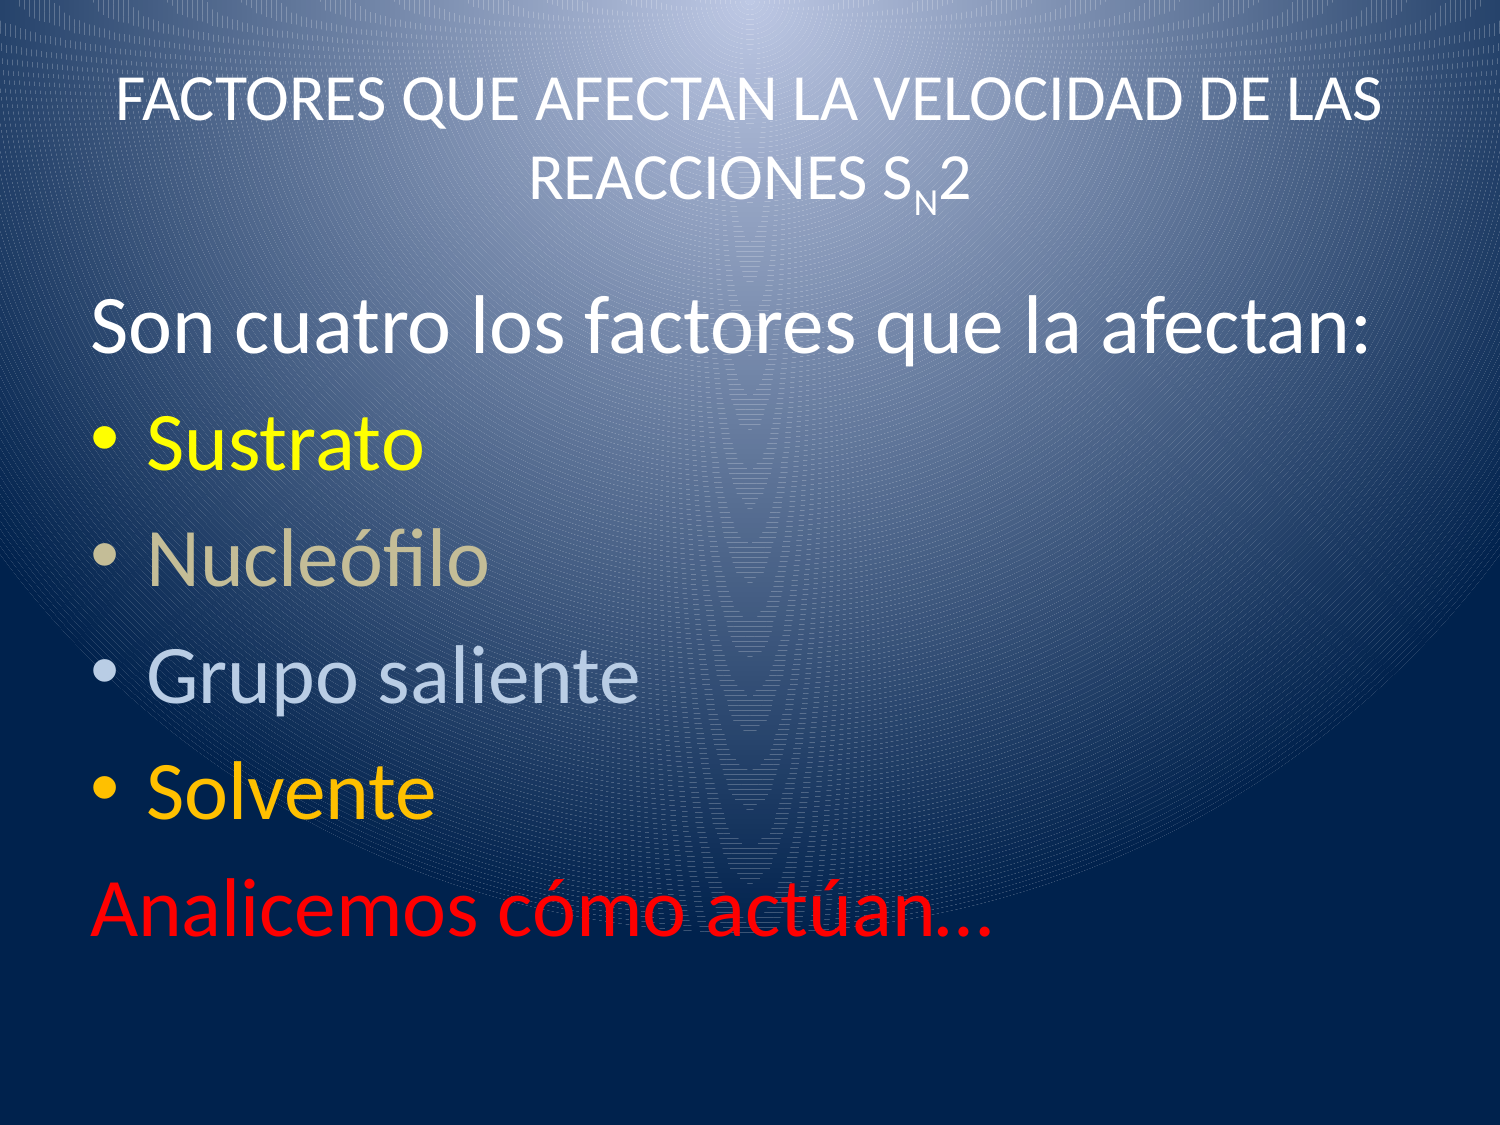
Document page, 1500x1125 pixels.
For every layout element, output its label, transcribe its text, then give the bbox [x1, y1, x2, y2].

title FACTORES QUE AFECTAN LA VELOCIDAD DE LAS REACCIONES SN2 [75, 45, 1425, 233]
list Son cuatro los factores que la afectan: Sustrato Nucleófilo Grupo saliente Solvente Analicemos cómo actúan… [75, 262, 1425, 976]
